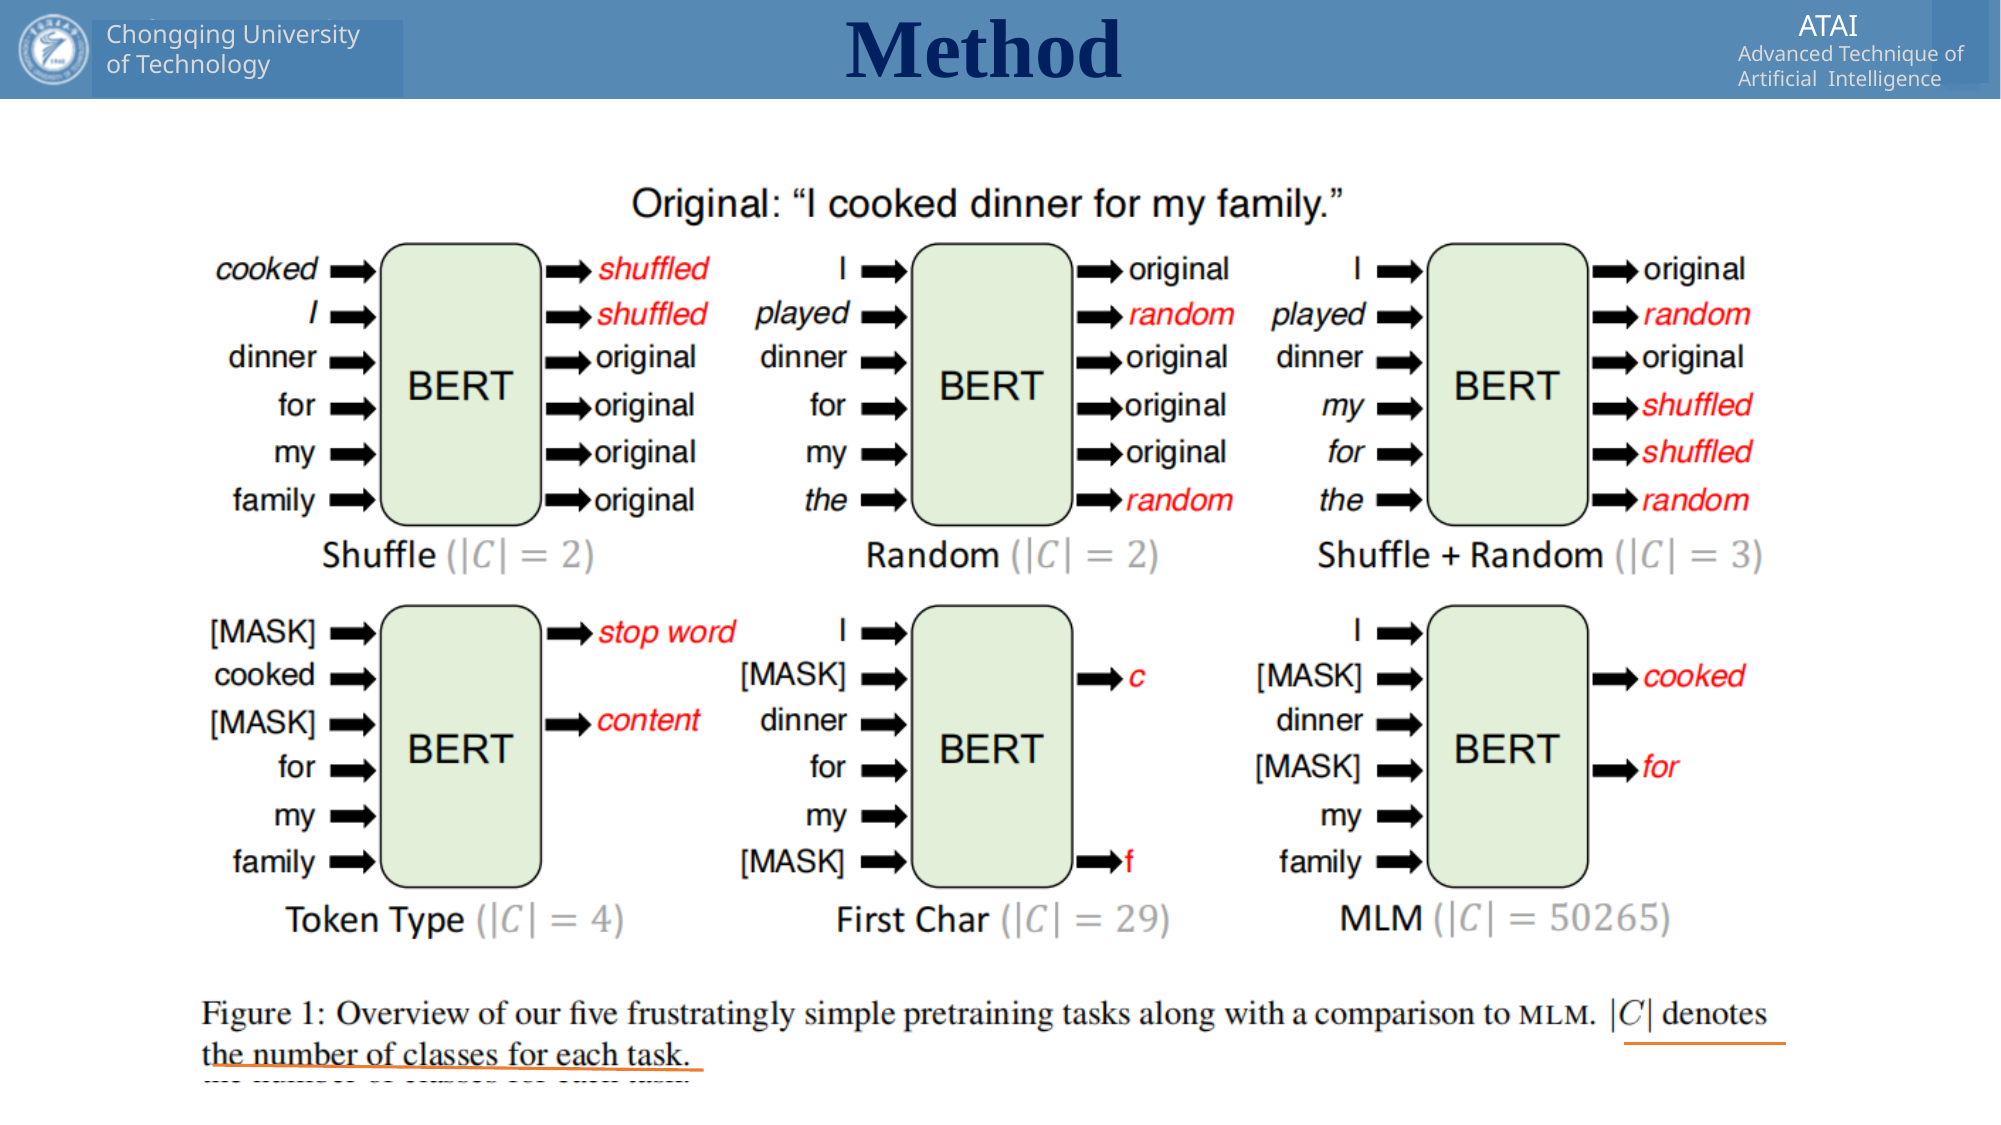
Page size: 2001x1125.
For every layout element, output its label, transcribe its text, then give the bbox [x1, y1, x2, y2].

picture [92, 20, 403, 97]
picture [1932, 0, 1989, 83]
picture [121, 105, 1814, 1098]
title Method [121, 10, 1847, 91]
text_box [212, 1065, 704, 1071]
